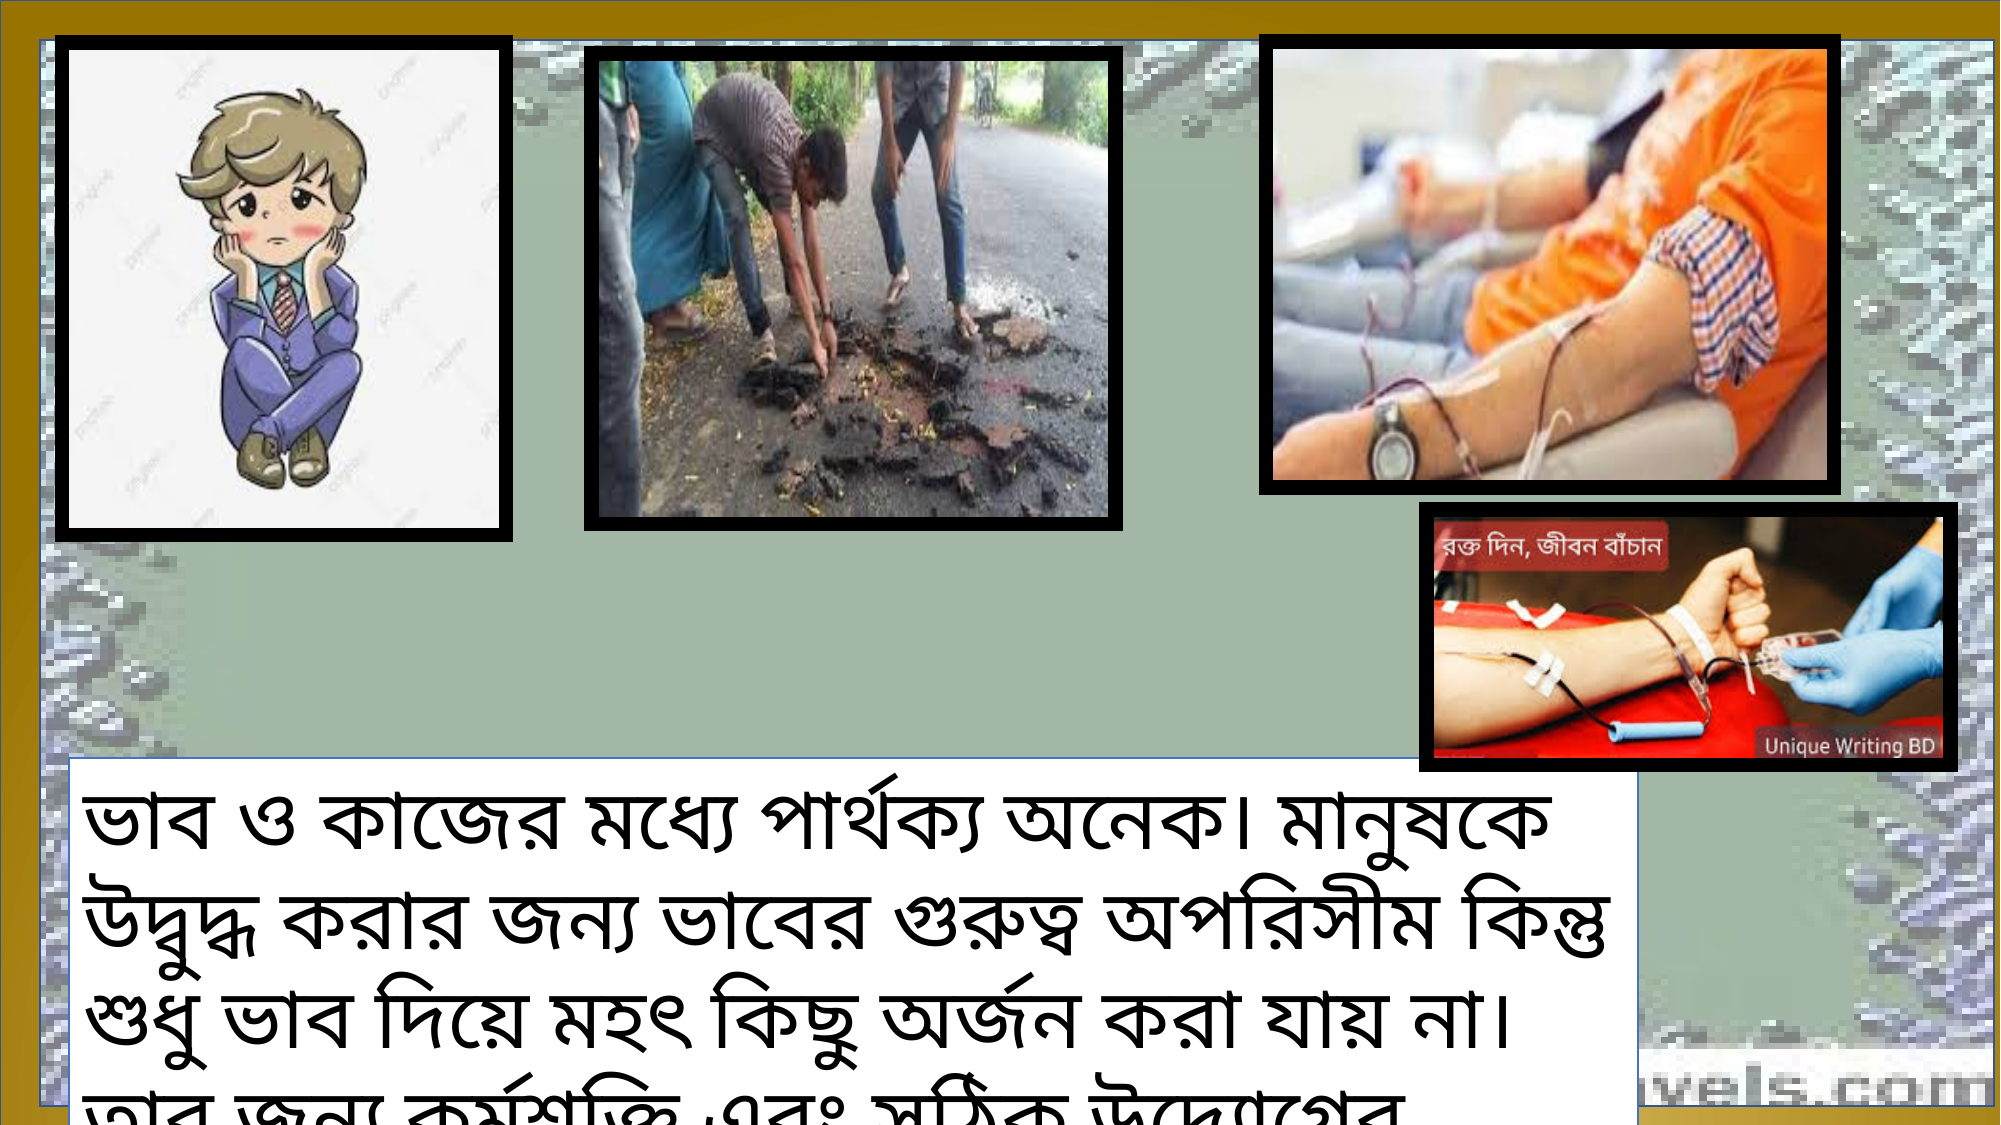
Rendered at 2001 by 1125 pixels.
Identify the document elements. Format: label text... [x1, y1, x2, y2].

picture [69, 49, 499, 528]
picture [1433, 516, 1944, 758]
picture [598, 60, 1109, 517]
text_box ভাব ও কাজের মধ্যে পার্থক্য অনেক। মানুষকে উদ্বুদ্ধ করার জন্য ভাবের গুরুত্ব অপরিসীম কিন্তু শুধু ভাব দিয়ে মহৎ কিছু অর্জন করা যায় না।তার জন্য কর্মশক্তি এবং সঠিক উদ্যোগের দরকার হয়। [68, 757, 1639, 1125]
picture [1273, 48, 1827, 481]
